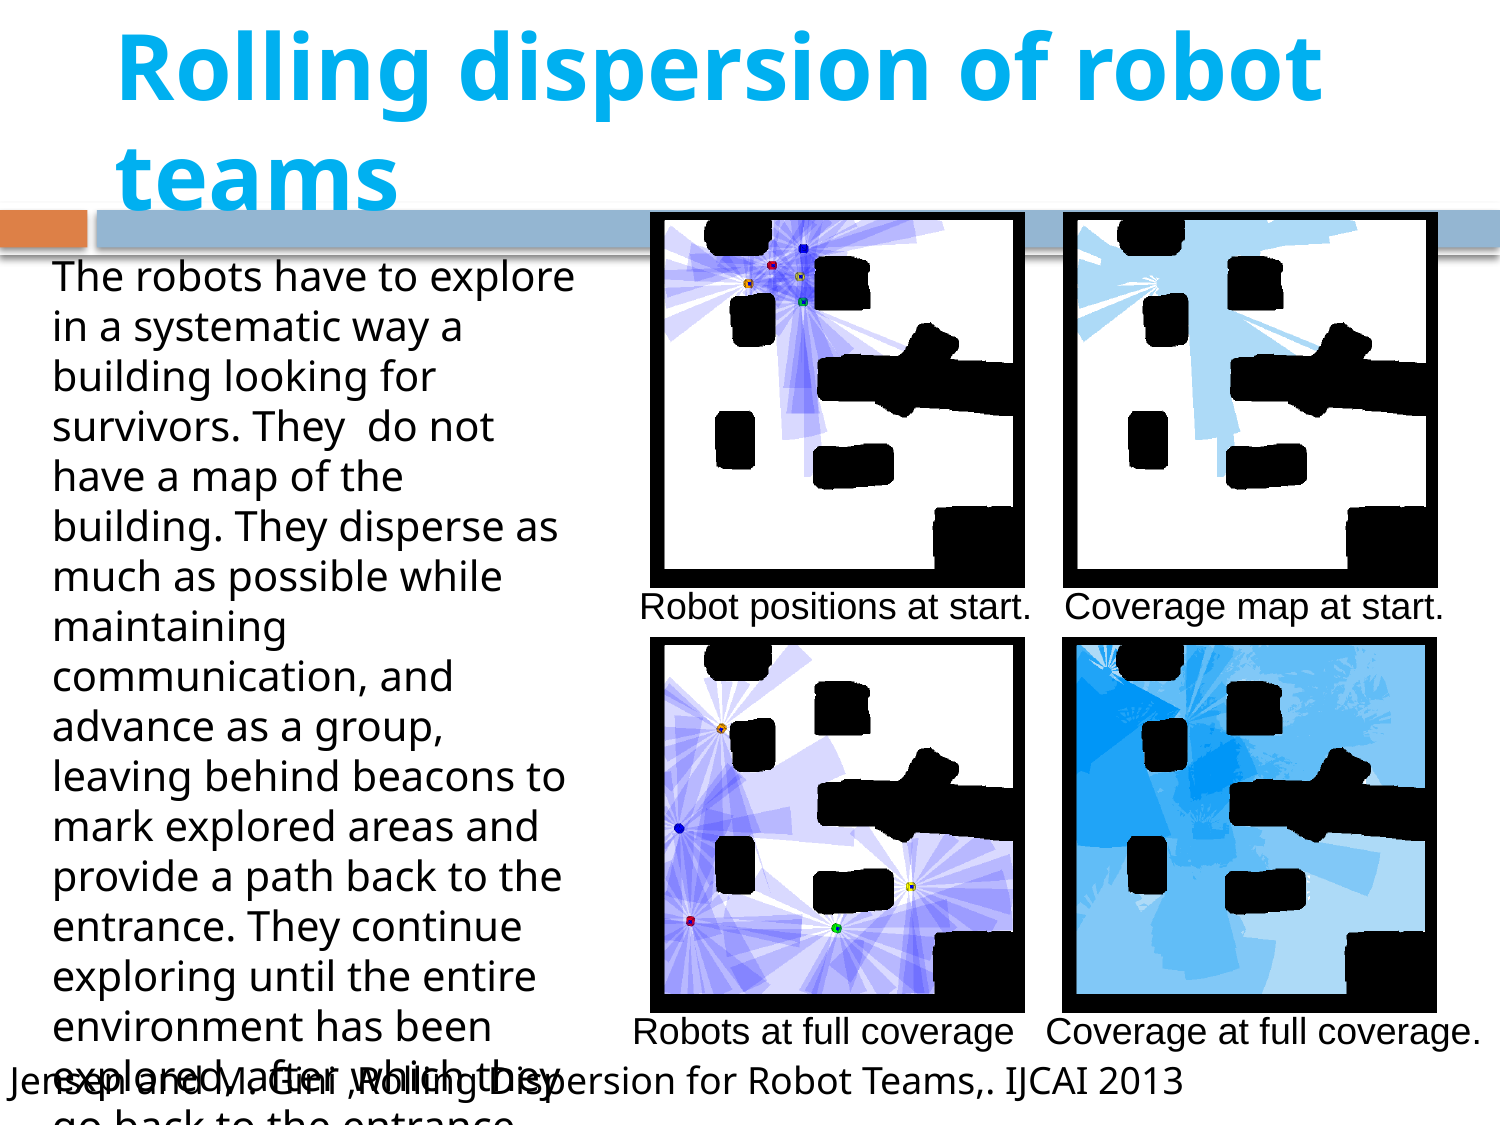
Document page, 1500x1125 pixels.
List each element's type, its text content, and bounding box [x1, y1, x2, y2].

text_box Robot positions at start. [624, 574, 1048, 635]
text_box Coverage map at start. [1049, 574, 1461, 635]
picture [1062, 212, 1438, 588]
picture [650, 212, 1026, 588]
text_box Coverage at full coverage. [1030, 999, 1498, 1060]
text_box The robots have to explore in a systematic way a building looking for survivors. They do not have a map of the building. They disperse as much as possible while maintaining communication, and advance as a group, leaving behind beacons to mark explored areas and provide a path back to the entrance. They continue exploring until the entire environment has been explored, after which they go back to the entrance. [37, 242, 600, 1049]
text_box E. Jensen and M. Gini ,Rolling Dispersion for Robot Teams,. IJCAI 2013 [0, 1049, 1201, 1110]
text_box Robots at full coverage [617, 999, 1030, 1049]
picture [650, 637, 1026, 1013]
title Rolling dispersion of robot teams [99, 37, 1438, 200]
picture [1062, 637, 1438, 1013]
text_box The robots have to explore in a systematic way a building looking for survivors. They do not have a map of the building. They disperse as much as possible while maintaining communication, and advance as a group, leaving behind beacons to mark explored areas and provide a path back to the entrance. They continue exploring until the entire environment has been explored, after which they go back to the entrance. [37, 1110, 600, 1125]
